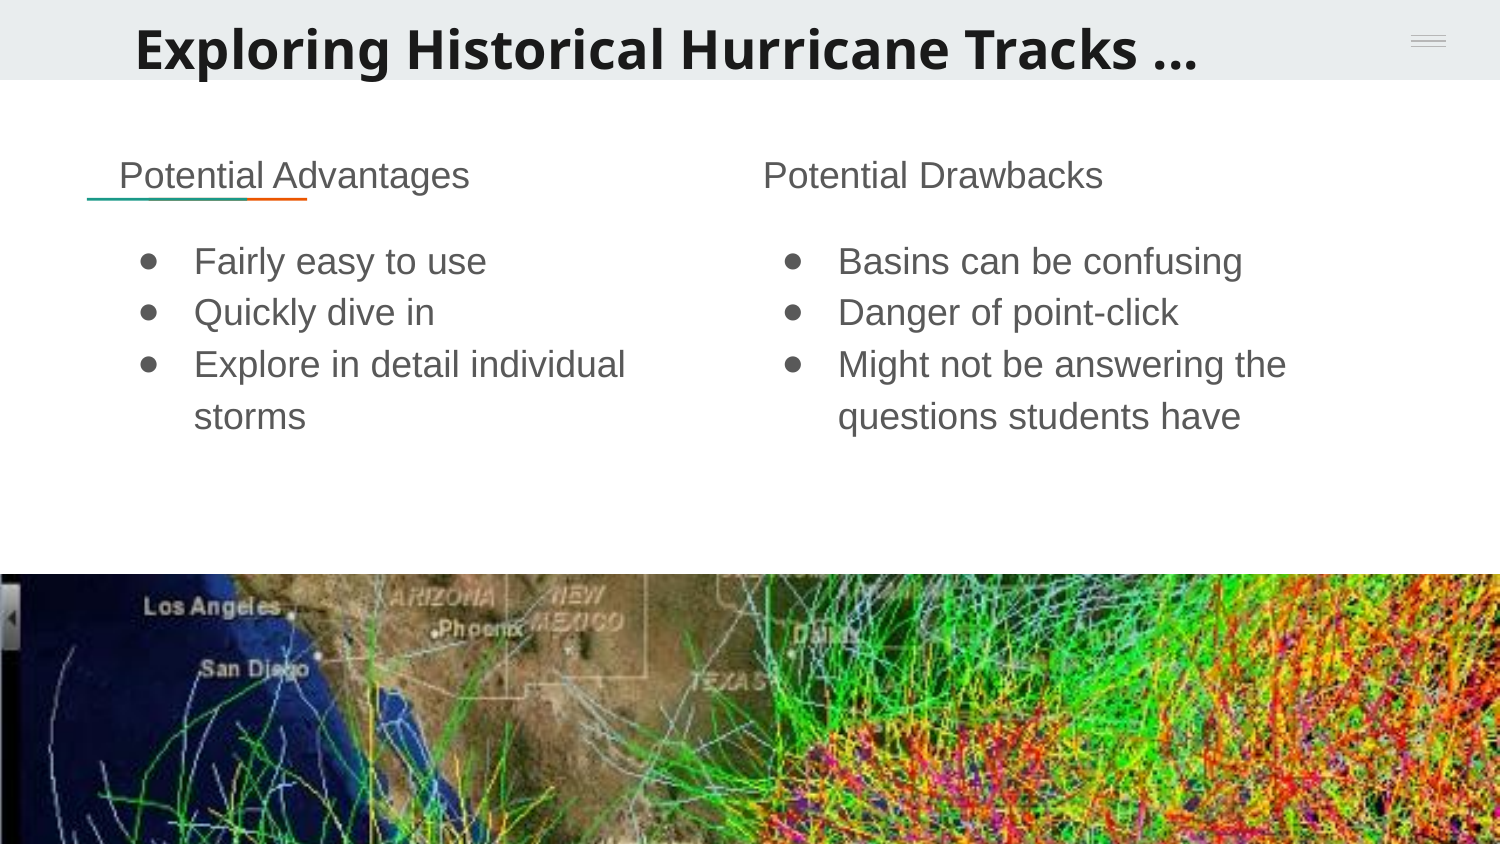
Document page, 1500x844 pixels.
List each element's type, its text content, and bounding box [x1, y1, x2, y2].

list Potential Advantages Fairly easy to use Quickly dive in Explore in detail individual storms [103, 129, 723, 572]
picture [0, 574, 1500, 844]
title Exploring Historical Hurricane Tracks ... [119, 0, 1381, 88]
list Potential Drawbacks Basins can be confusing Danger of point-click Might not be answering the questions students have [747, 129, 1460, 572]
